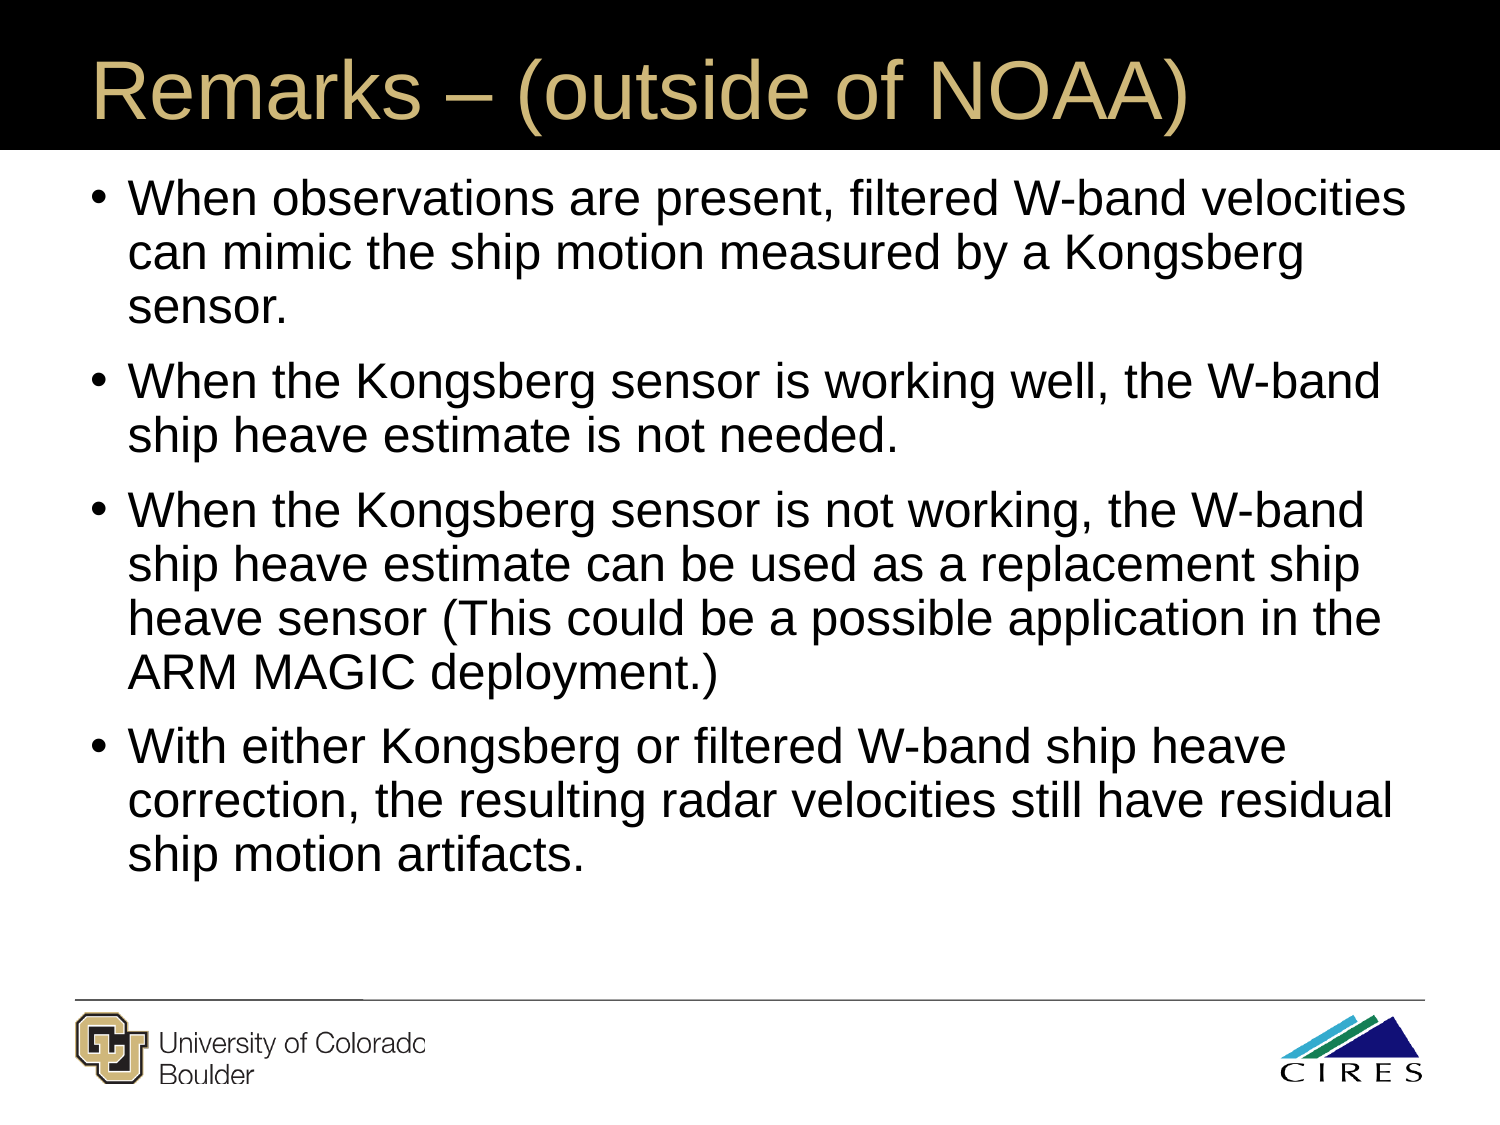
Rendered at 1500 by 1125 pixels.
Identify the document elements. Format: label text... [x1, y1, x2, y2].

list When observations are present, filtered W-band velocities can mimic the ship motion measured by a Kongsberg sensor. When the Kongsberg sensor is working well, the W-band ship heave estimate is not needed. When the Kongsberg sensor is not working, the W-band ship heave estimate can be used as a replacement ship heave sensor (This could be a possible application in the ARM MAGIC deployment.) With either Kongsberg or filtered W-band ship heave correction, the resulting radar velocities still have residual ship motion artifacts. [75, 164, 1425, 1000]
picture [1277, 1012, 1425, 1088]
title Remarks – (outside of NOAA) [75, 59, 1425, 125]
